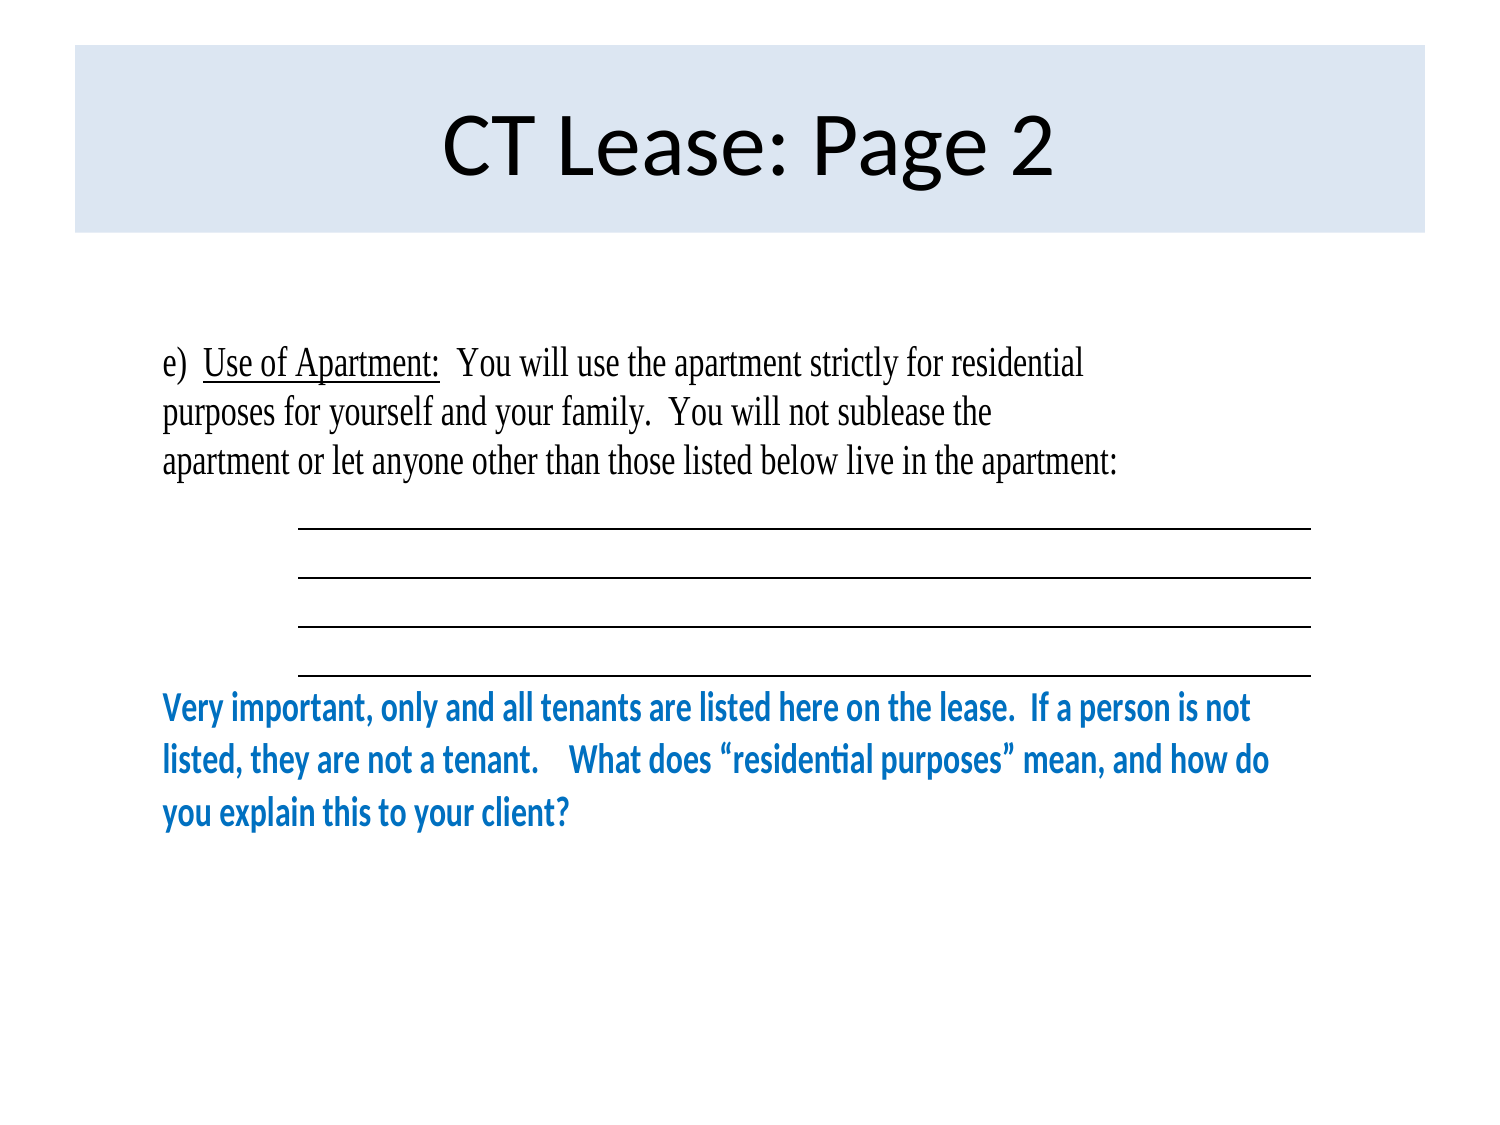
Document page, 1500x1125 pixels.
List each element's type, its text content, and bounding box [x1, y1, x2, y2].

title CT Lease: Page 2 [75, 45, 1425, 233]
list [162, 337, 1313, 838]
